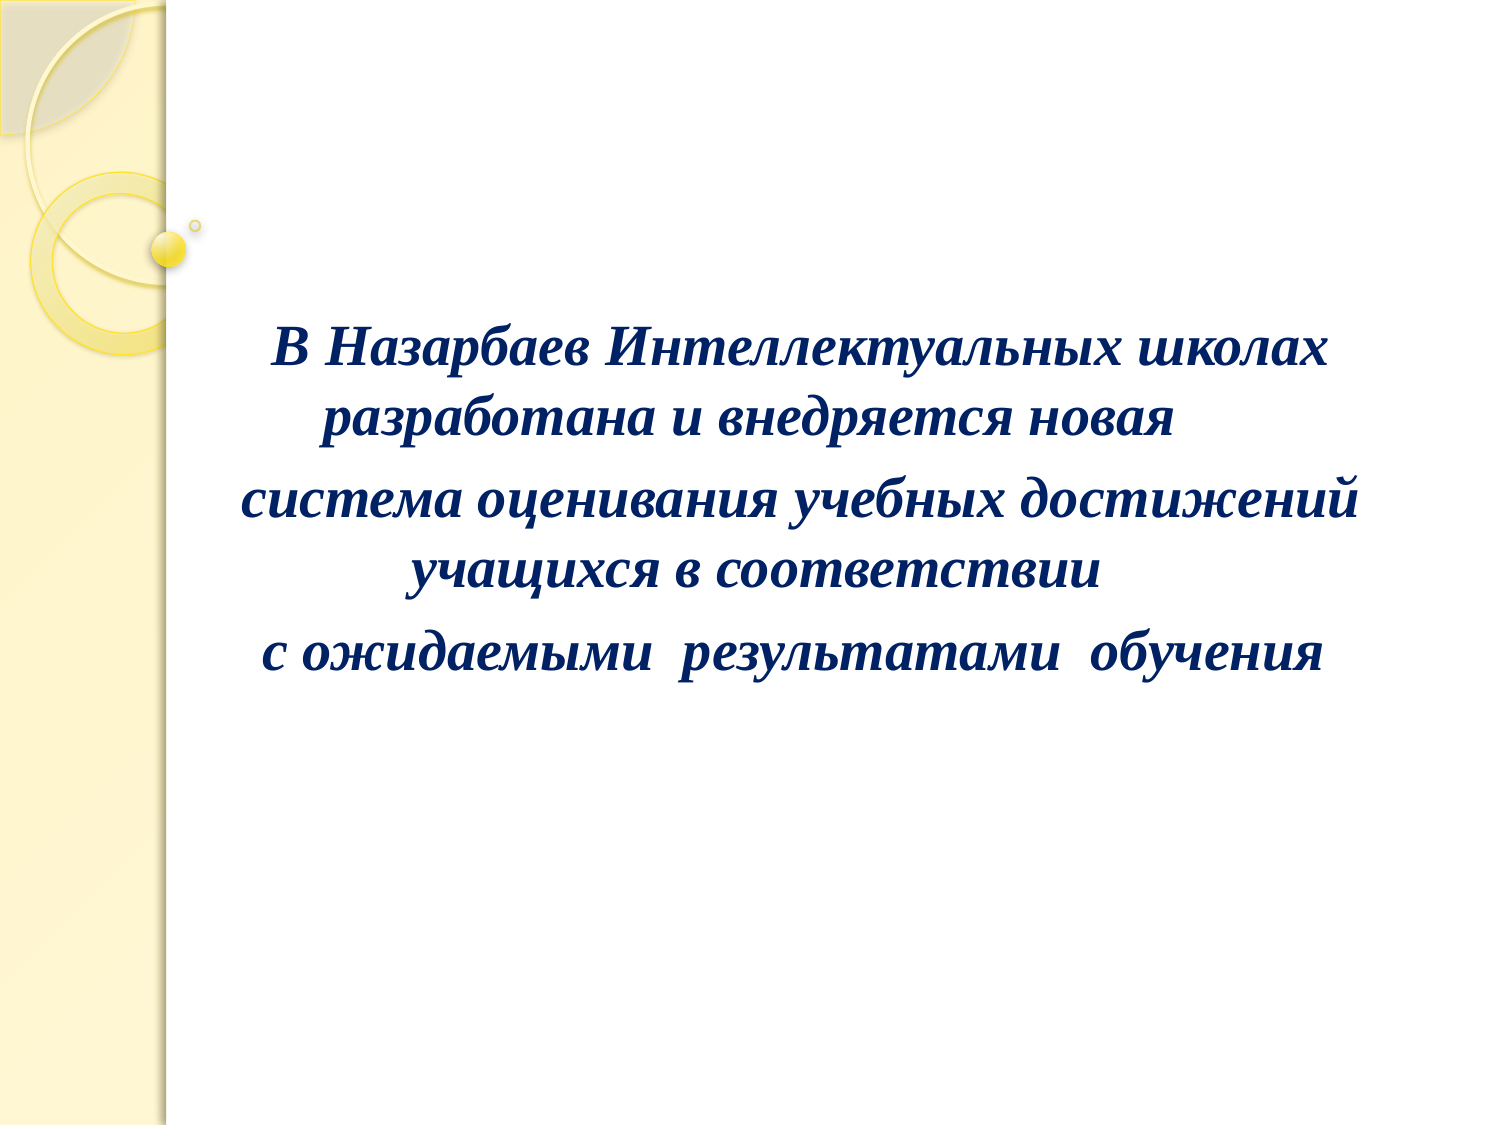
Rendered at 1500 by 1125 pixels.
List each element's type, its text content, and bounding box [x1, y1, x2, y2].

subtitle В Назарбаев Интеллектуальных школах разработана и внедряется новая система оценивания учебных достижений учащихся в соответствии с ожидаемыми результатами обучения [76, 101, 1447, 1071]
